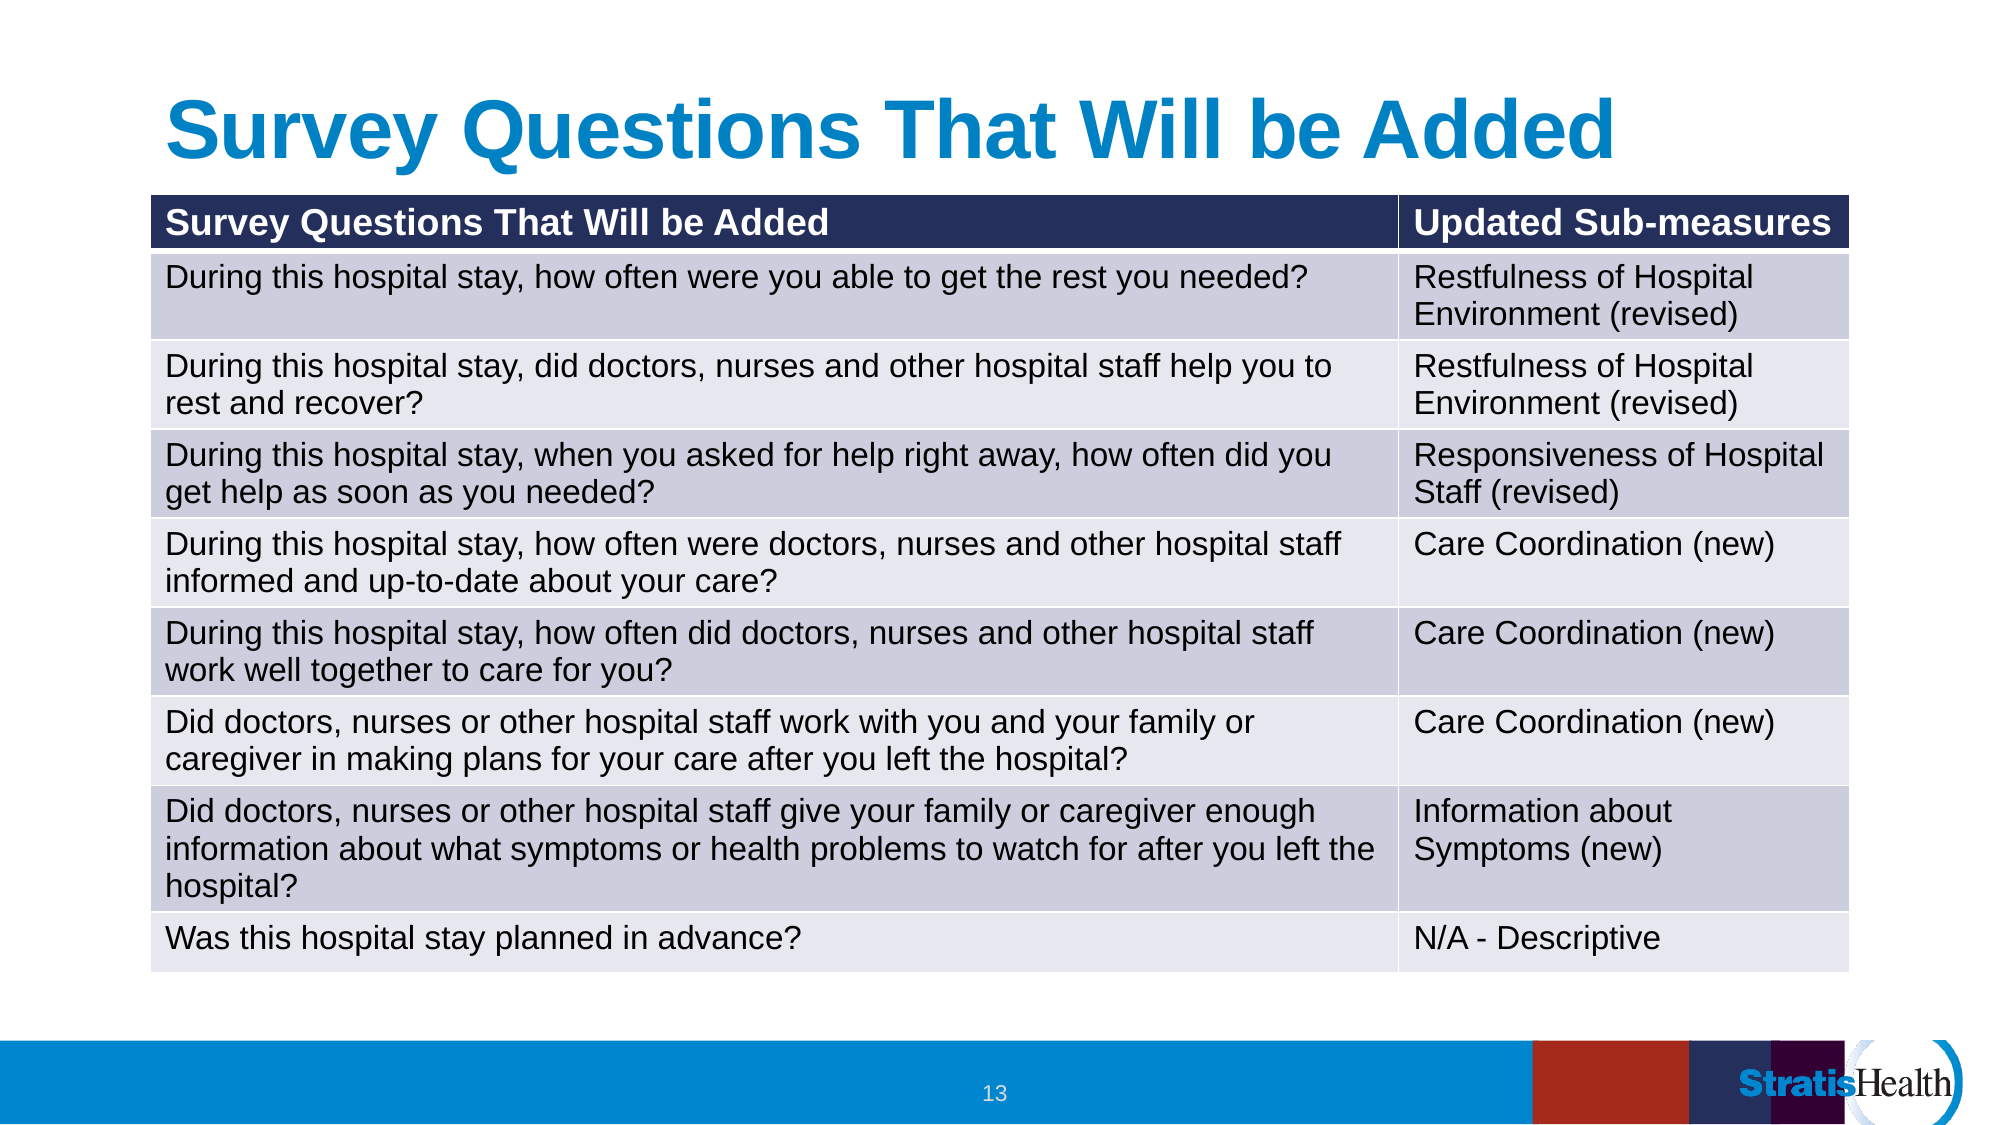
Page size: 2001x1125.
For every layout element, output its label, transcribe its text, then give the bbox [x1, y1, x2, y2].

table_cell During this hospital stay, how often did doctors, nurses and other hospital staff work well together to care for you? [151, 608, 1398, 695]
table_cell During this hospital stay, how often were you able to get the rest you needed? [151, 254, 1398, 339]
picture [1947, 1040, 1963, 1069]
table_cell Responsiveness of Hospital Staff (revised) [1399, 430, 1849, 517]
table_cell Care Coordination (new) [1399, 519, 1849, 606]
table_cell Information about Symptoms (new) [1399, 786, 1849, 911]
table_cell Did doctors, nurses or other hospital staff work with you and your family or caregiver in making plans for your care after you left the hospital? [151, 697, 1398, 785]
table_cell During this hospital stay, how often were doctors, nurses and other hospital staff informed and up-to-date about your care? [151, 519, 1398, 606]
table_cell Care Coordination (new) [1399, 697, 1849, 785]
table_cell Was this hospital stay planned in advance? [151, 913, 1398, 972]
title Survey Questions That Will be Added [149, 30, 1851, 193]
table_cell Restfulness of Hospital Environment (revised) [1399, 341, 1849, 428]
table_cell During this hospital stay, did doctors, nurses and other hospital staff help you to rest and recover? [151, 341, 1398, 428]
table_header Updated Sub-measures [1399, 195, 1849, 248]
table_header Survey Questions That Will be Added [151, 195, 1398, 248]
table_cell Did doctors, nurses or other hospital staff give your family or caregiver enough information about what symptoms or health problems to watch for after you left the hospital? [151, 786, 1398, 911]
picture [1739, 1040, 1954, 1125]
picture [1947, 1095, 1963, 1125]
table_cell Care Coordination (new) [1399, 608, 1849, 695]
table_cell During this hospital stay, when you asked for help right away, how often did you get help as soon as you needed? [151, 430, 1398, 517]
table_cell N/A - Descriptive [1399, 913, 1849, 972]
table_cell Restfulness of Hospital Environment (revised) [1399, 254, 1849, 339]
